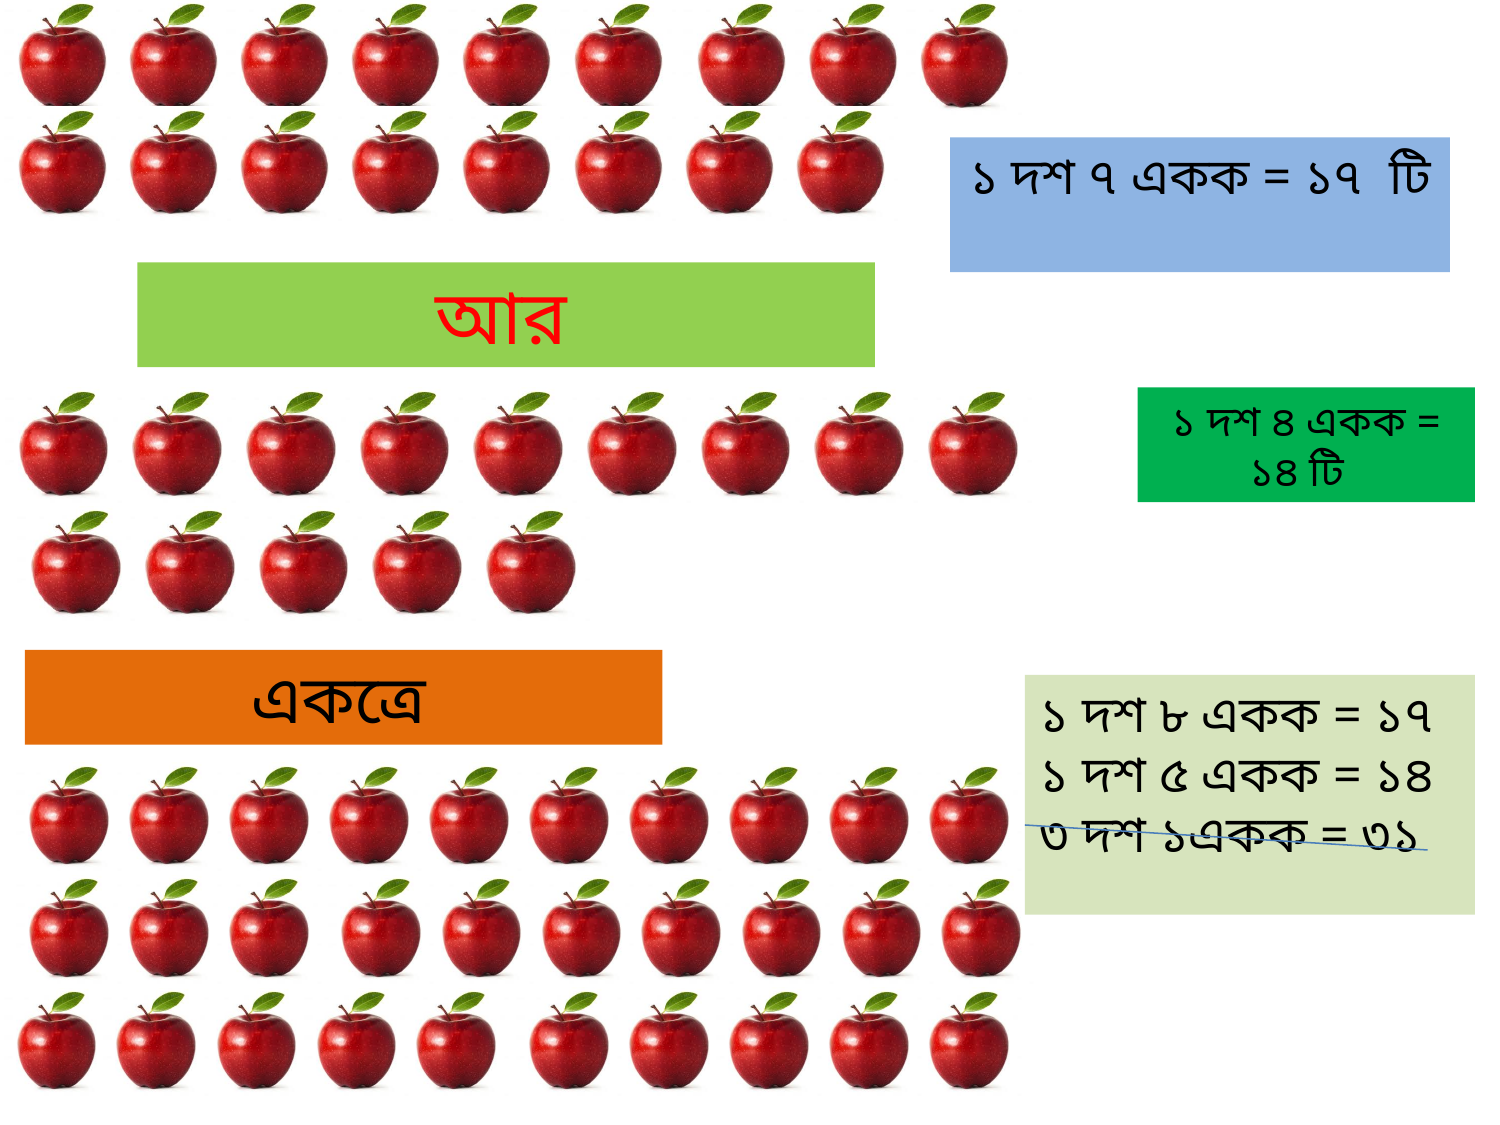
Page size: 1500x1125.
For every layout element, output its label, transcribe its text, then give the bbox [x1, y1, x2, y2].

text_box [0, 762, 1039, 1101]
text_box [1024, 674, 1476, 926]
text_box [0, 387, 1037, 626]
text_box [0, 0, 1027, 226]
text_box ১ দশ ৭ একক = ১৭ টি [950, 137, 1450, 273]
text_box আর [137, 262, 875, 368]
text_box ১ দশ ৪ একক = ১৪ টি [1137, 387, 1475, 503]
text_box একত্রে [24, 649, 663, 745]
